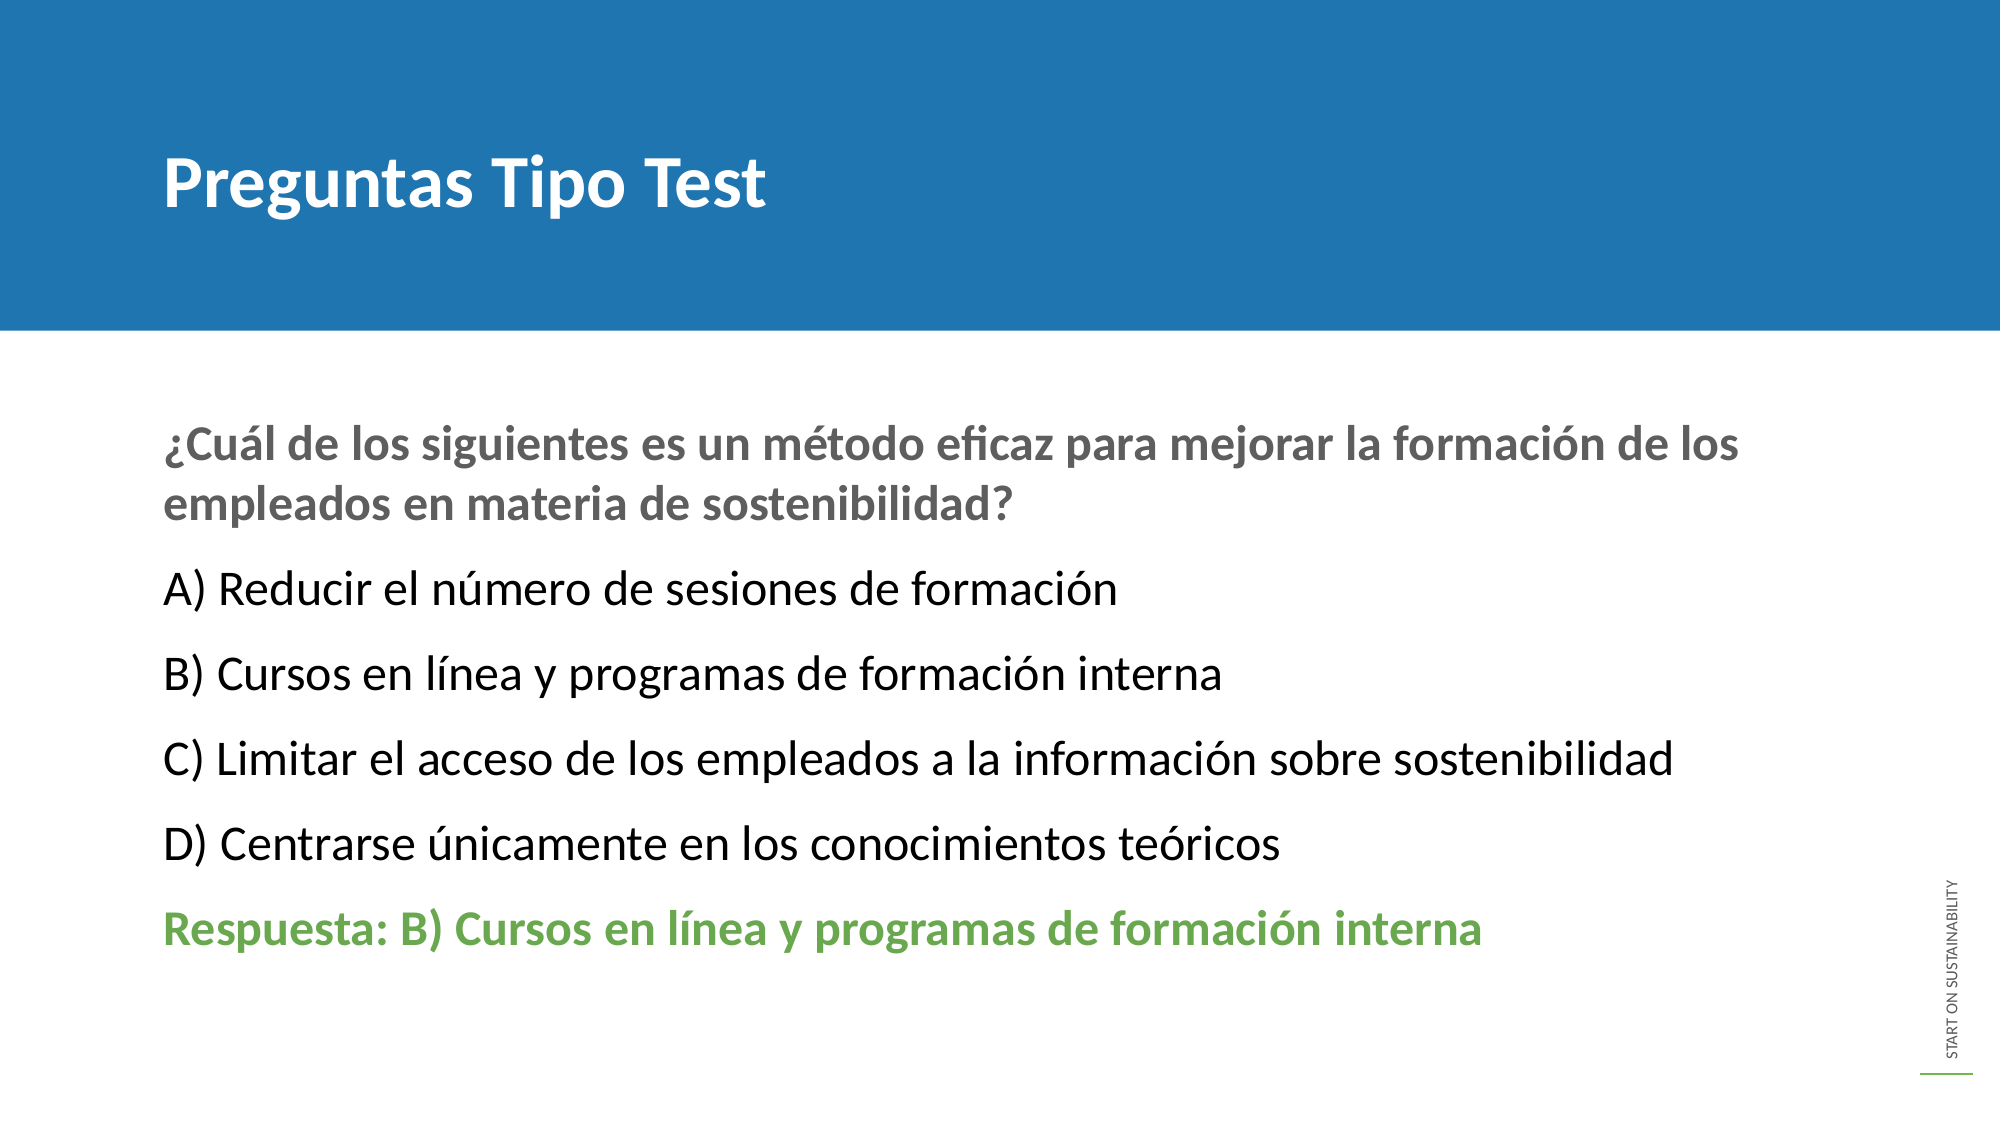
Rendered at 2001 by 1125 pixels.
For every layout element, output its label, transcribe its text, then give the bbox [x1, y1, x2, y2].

list Preguntas Tipo Test [148, 135, 1868, 268]
list ¿Cuál de los siguientes es un método eficaz para mejorar la formación de los empleados en materia de sostenibilidad? A) Reducir el número de sesiones de formación B) Cursos en línea y programas de formación interna C) Limitar el acceso de los empleados a la información sobre sostenibilidad D) Centrarse únicamente en los conocimientos teóricos Respuesta: B) Cursos en línea y programas de formación interna [148, 403, 1868, 1024]
